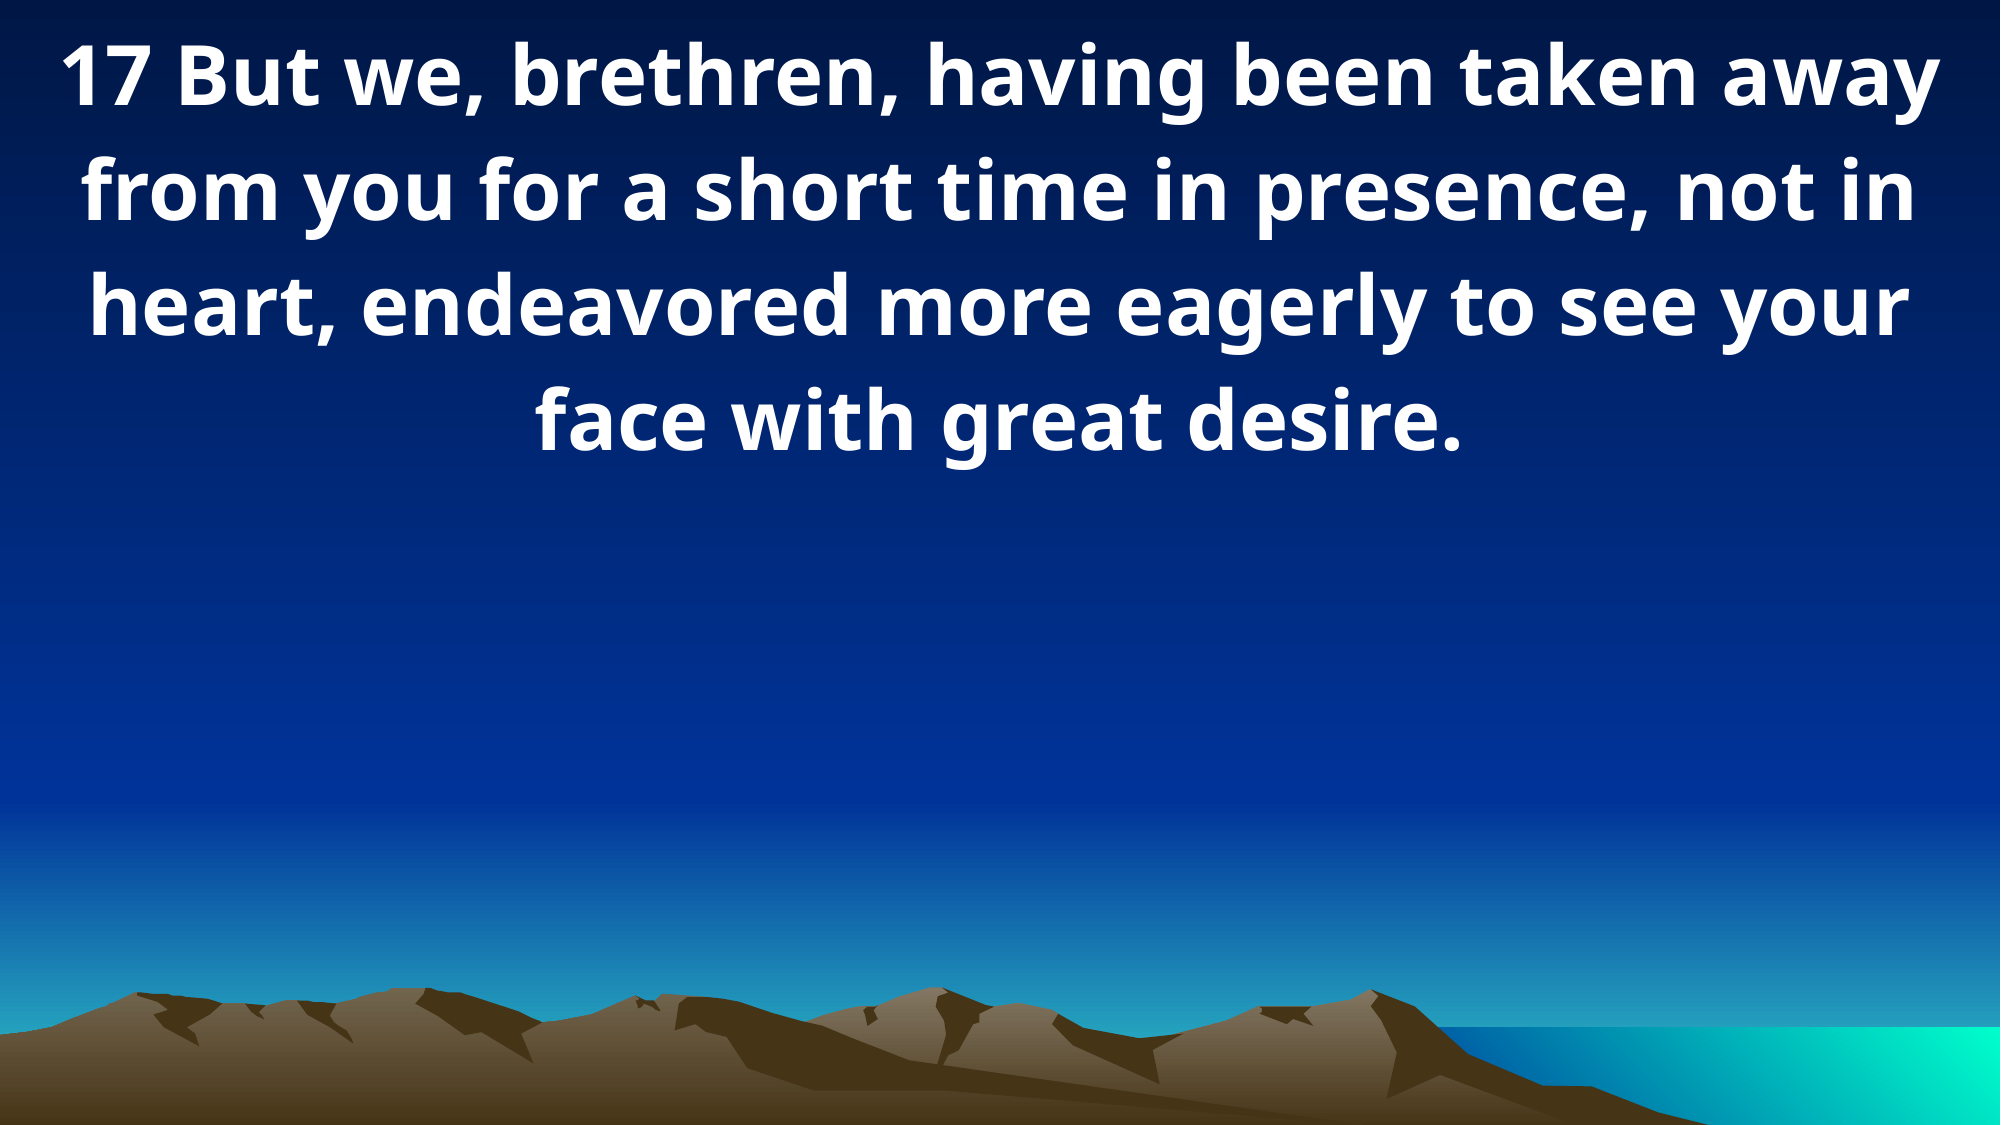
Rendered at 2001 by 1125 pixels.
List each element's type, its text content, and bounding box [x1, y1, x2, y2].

text_box 17 But we, brethren, having been taken away from you for a short time in presence, not in heart, endeavored more eagerly to see your face with great desire. [0, 0, 2000, 825]
